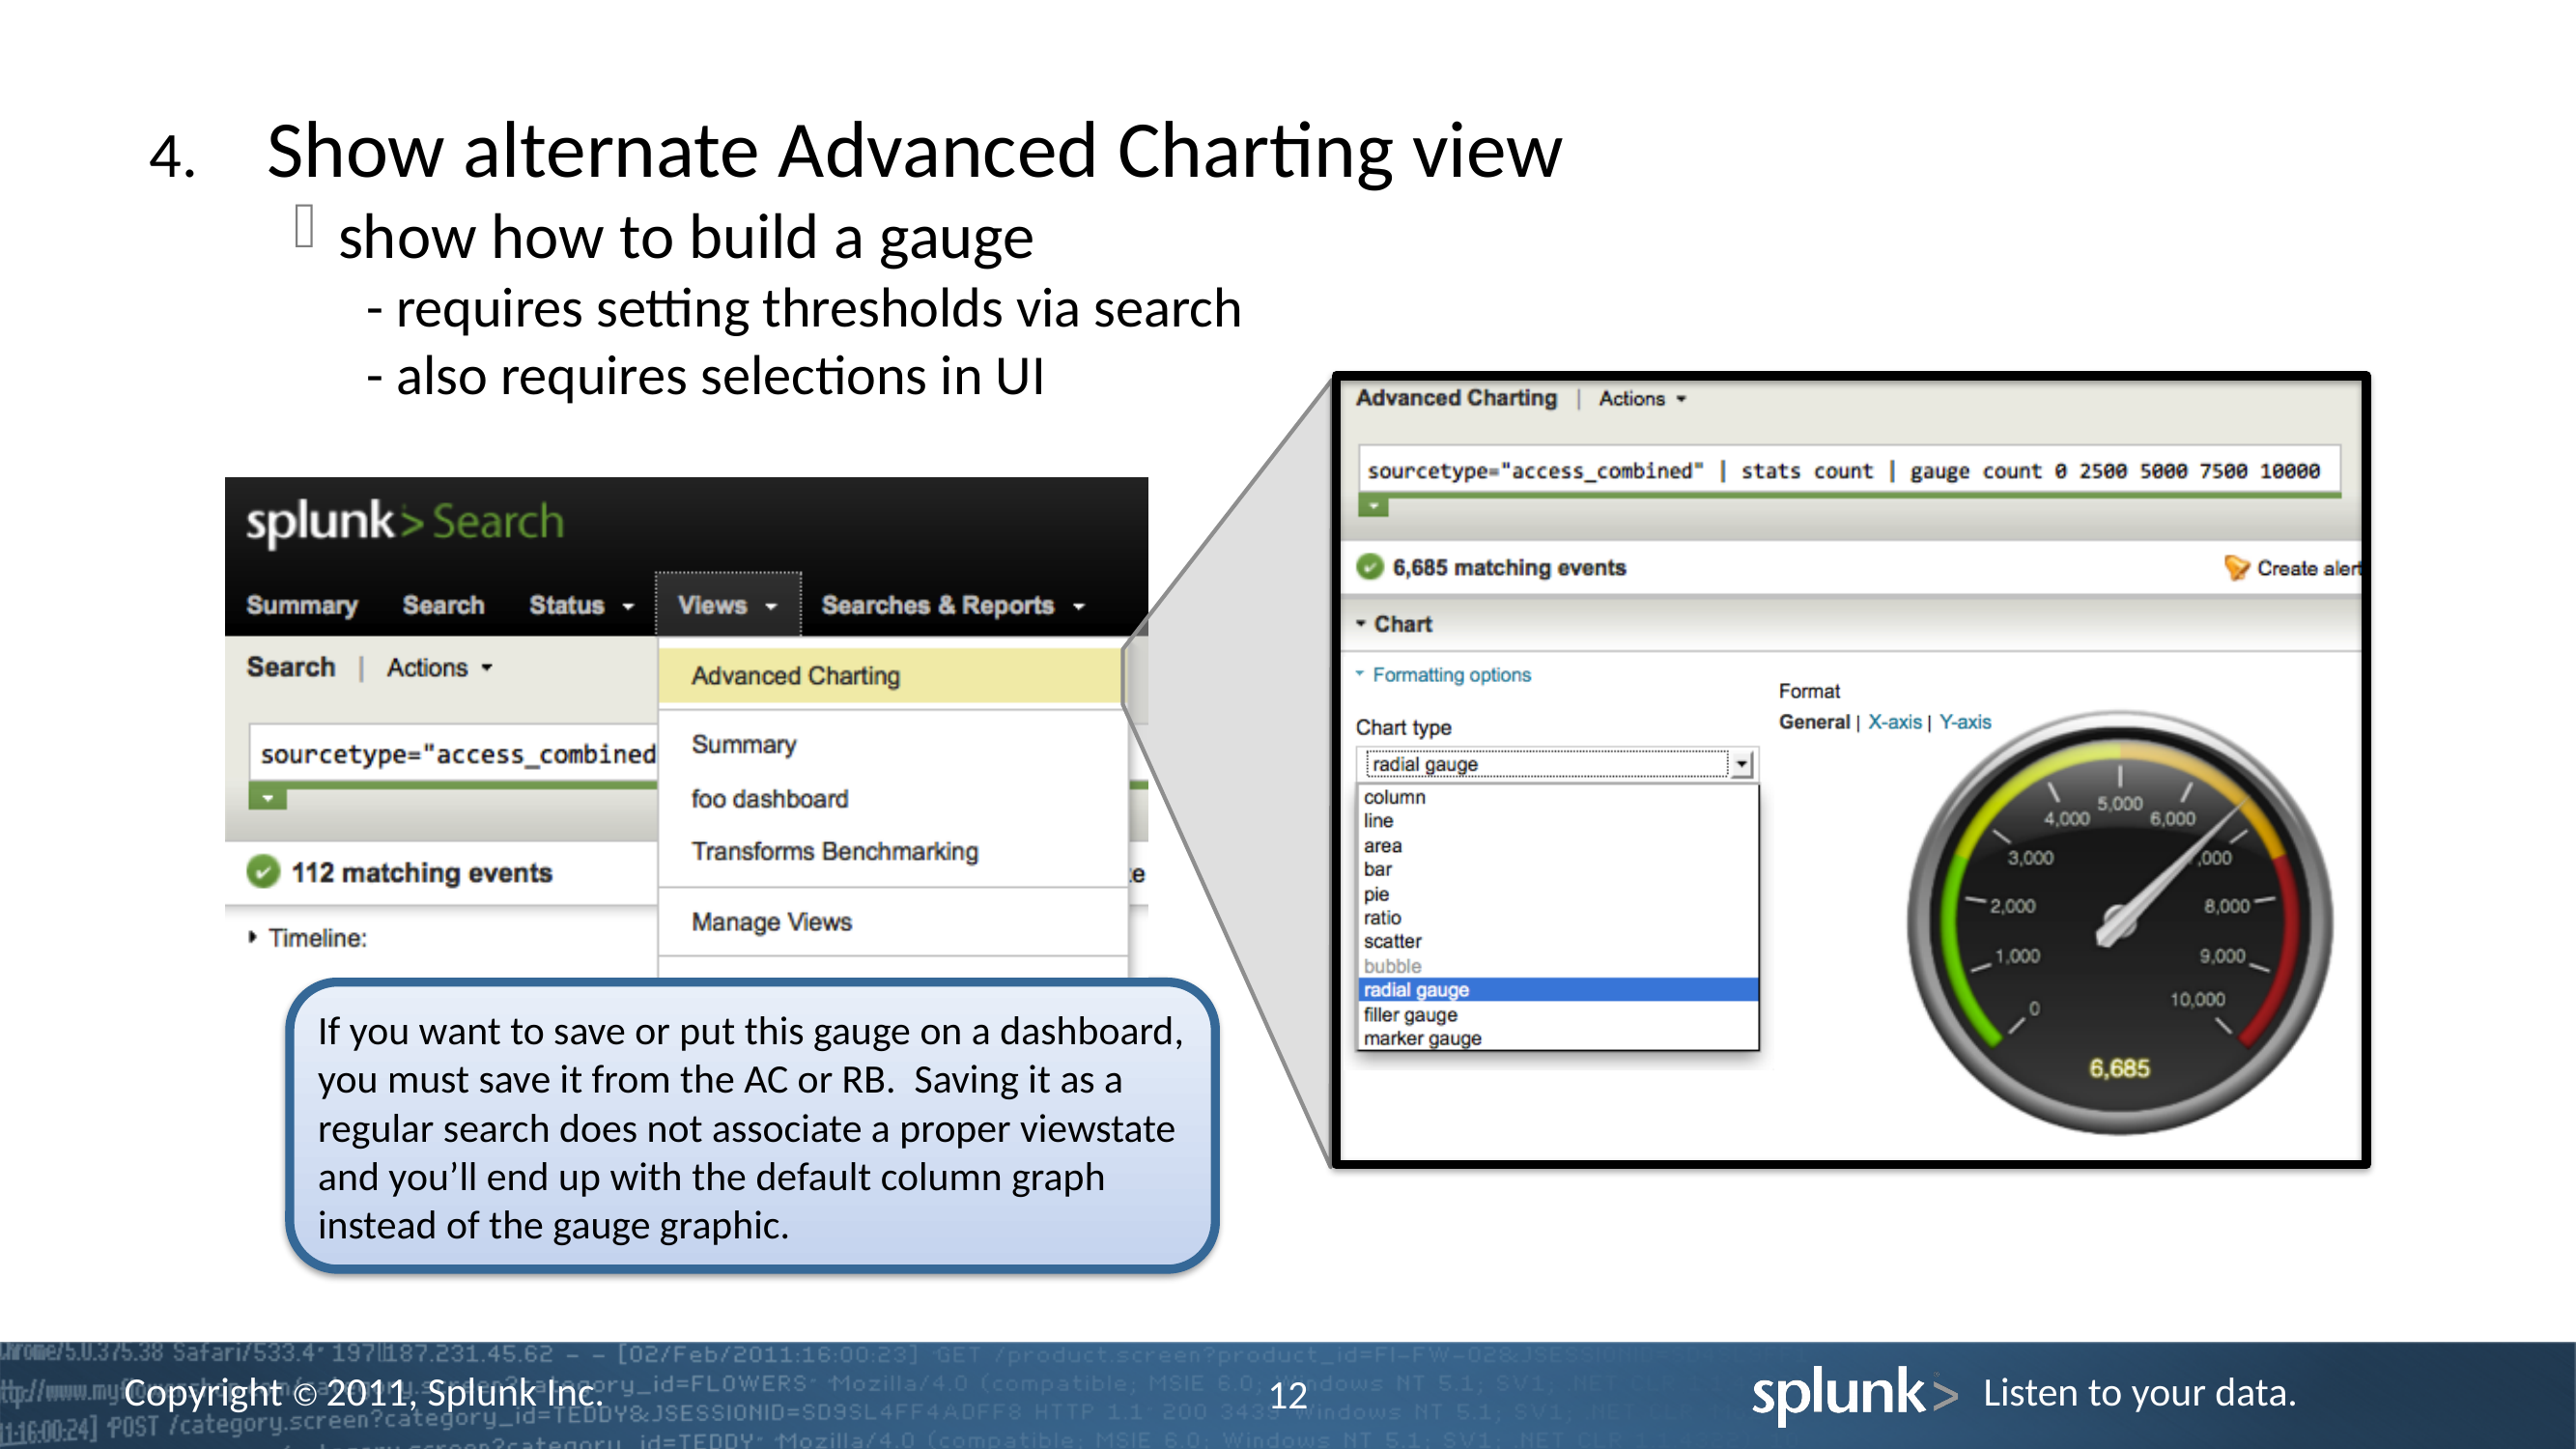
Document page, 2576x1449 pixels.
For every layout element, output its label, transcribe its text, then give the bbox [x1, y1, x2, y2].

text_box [225, 375, 2367, 1168]
text_box If you want to save or put this gauge on a dashboard, you must save it from the AC or RB. Saving it as a regular search does not associate a proper viewstate and you’ll end up with the default column graph instead of the gauge graphic. [289, 1179, 1217, 1270]
slide_number 12 [1233, 1356, 1343, 1430]
list Show alternate Advanced Charting view show how to build a gauge - requires setting thresholds via search - also requires selections in UI [126, 85, 2445, 668]
picture [0, 1342, 2576, 1449]
